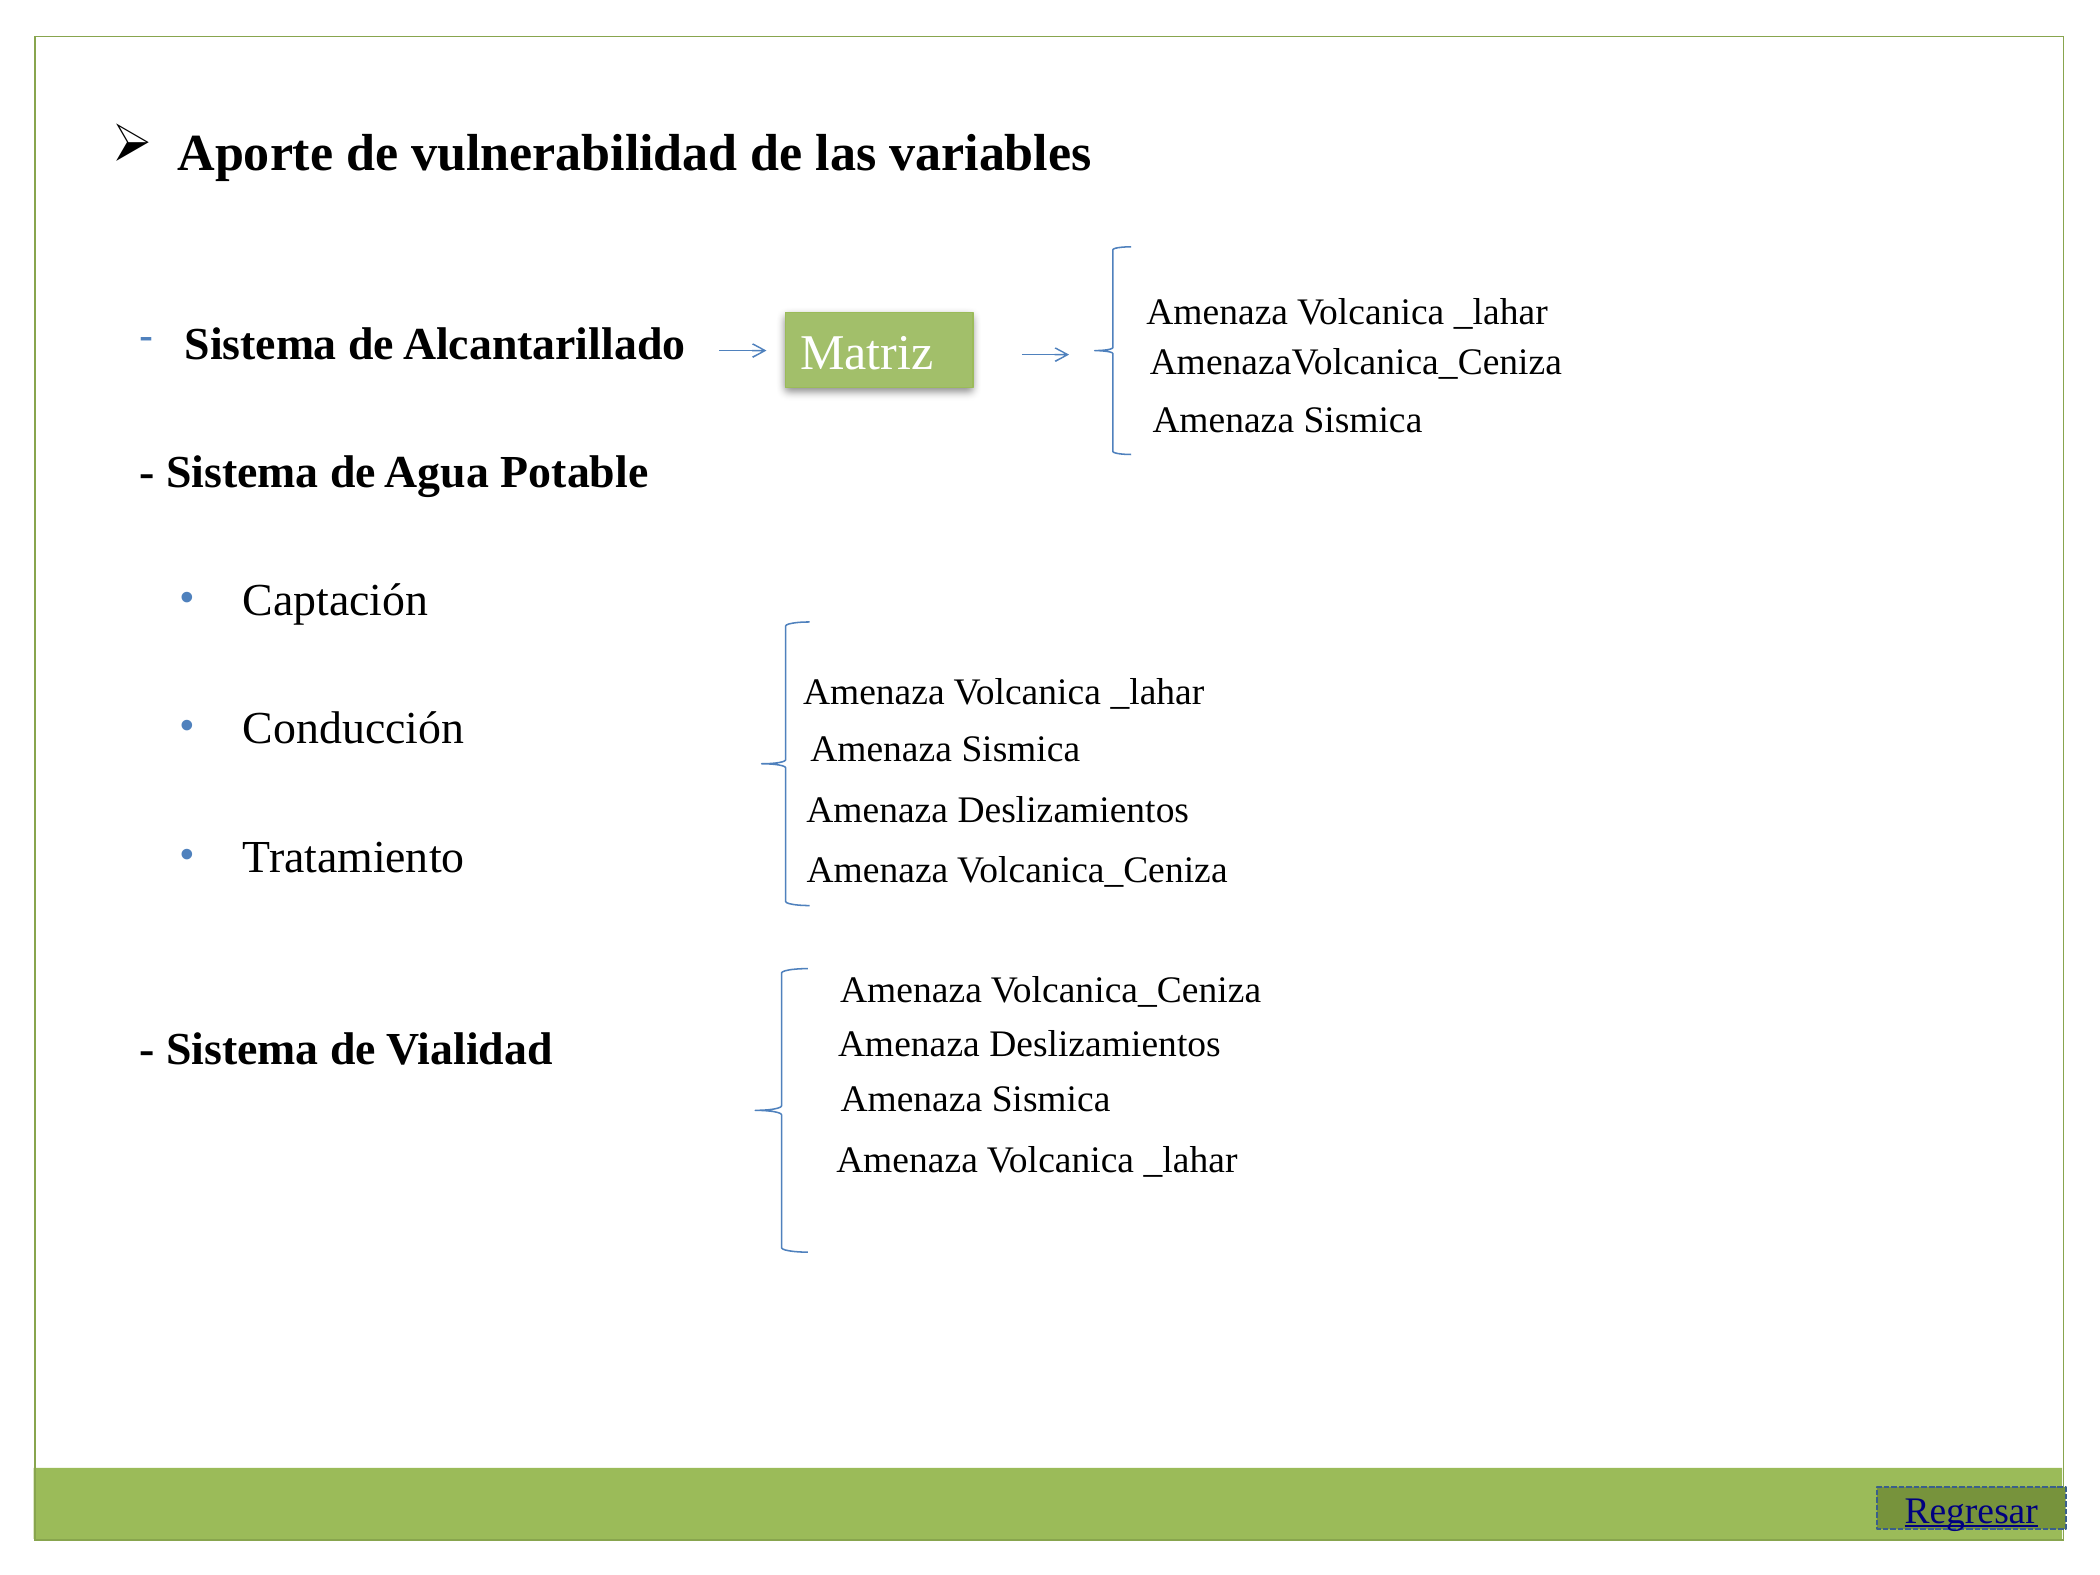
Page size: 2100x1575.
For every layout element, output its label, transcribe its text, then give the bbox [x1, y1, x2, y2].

text_box AmenazaVolcanica_Ceniza [1135, 329, 1584, 389]
text_box Amenaza Volcanica _lahar [821, 1128, 1254, 1188]
text_box Matriz [785, 312, 974, 388]
text_box Amenaza Sismica [795, 716, 1096, 777]
text_box [1093, 246, 1132, 456]
text_box Amenaza Volcanica _lahar [810, 659, 1262, 720]
text_box Amenaza Deslizamientos [823, 1011, 1344, 1072]
text_box Sistema de Alcantarillado - Sistema de Agua Potable Captación Conducción Tratamiento - Sistema de Vialidad [118, 303, 791, 1296]
text_box Amenaza Volcanica_Ceniza [825, 957, 1277, 1018]
text_box [754, 967, 808, 1253]
text_box [760, 621, 810, 907]
text_box Amenaza Deslizamientos [791, 777, 1215, 837]
text_box Aporte de vulnerabilidad de las variables [90, 107, 1960, 191]
text_box Amenaza Volcanica _lahar [1131, 279, 1653, 340]
text_box Amenaza Volcanica_Ceniza [791, 837, 1244, 898]
text_box Amenaza Sismica [1137, 388, 1438, 448]
text_box Regresar [1876, 1486, 2067, 1530]
text_box Amenaza Sismica [825, 1066, 1127, 1127]
